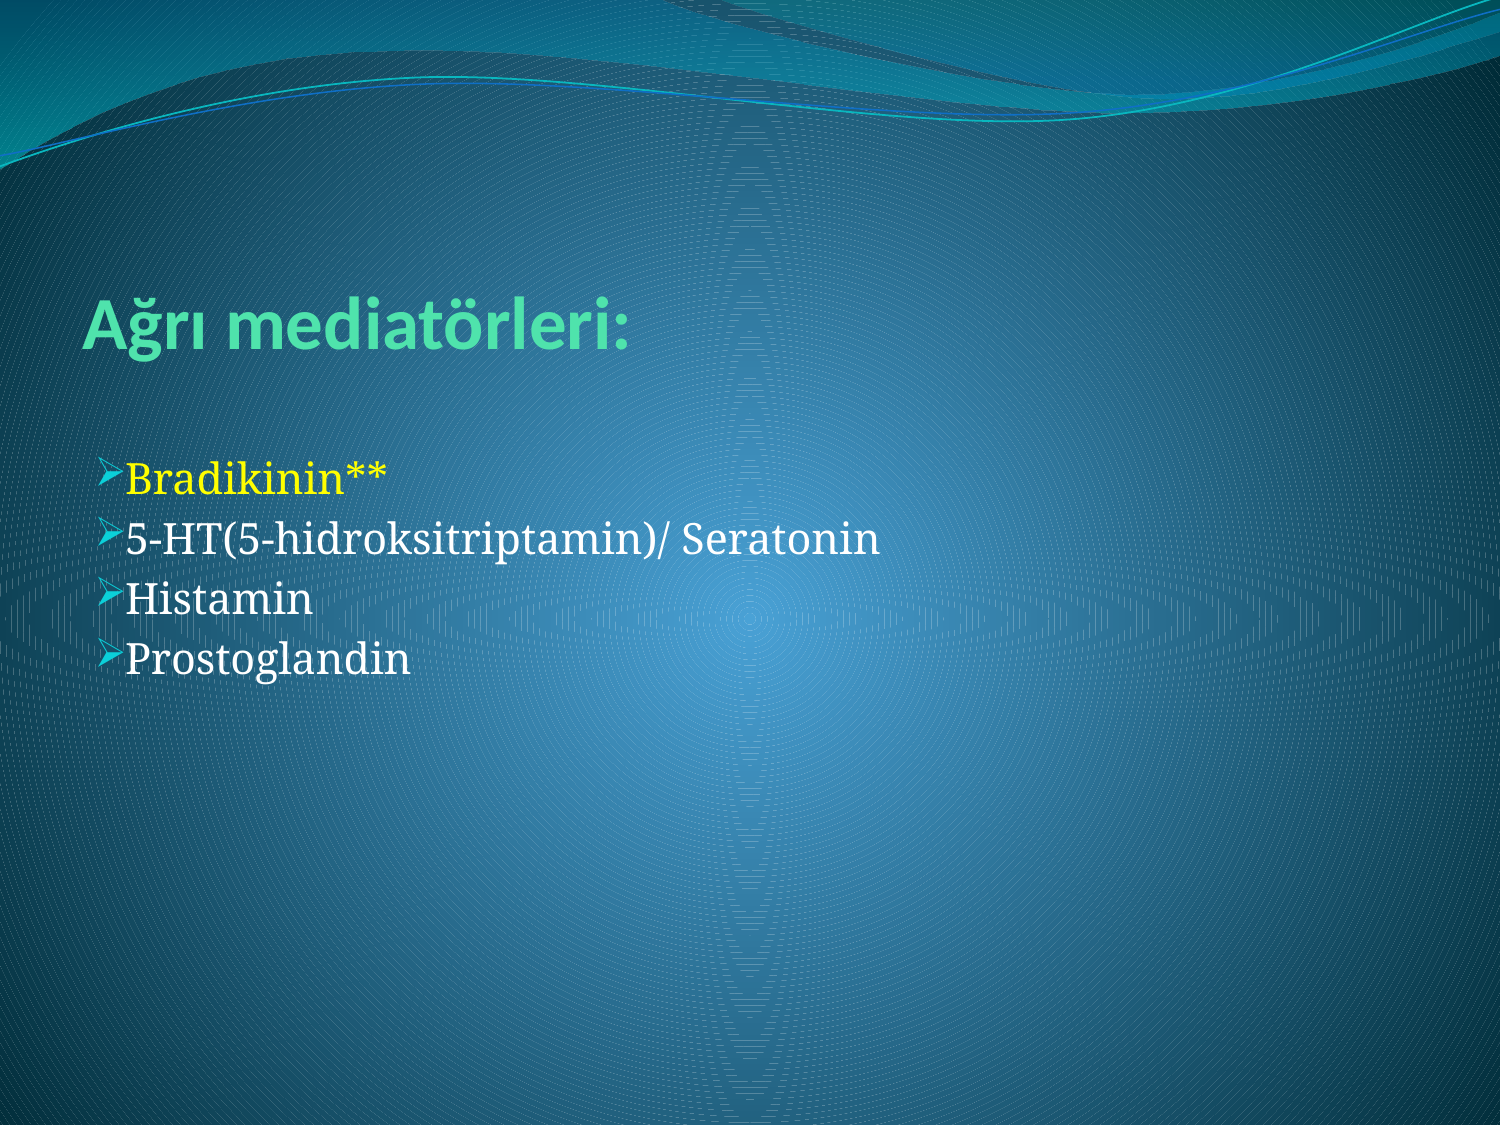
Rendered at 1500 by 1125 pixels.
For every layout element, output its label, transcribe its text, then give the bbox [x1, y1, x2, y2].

title Ağrı mediatörleri: [81, 140, 1358, 365]
list Bradikinin** 5-HT(5-hidroksitriptamin)/ Seratonin Histamin Prostoglandin [86, 443, 1363, 692]
